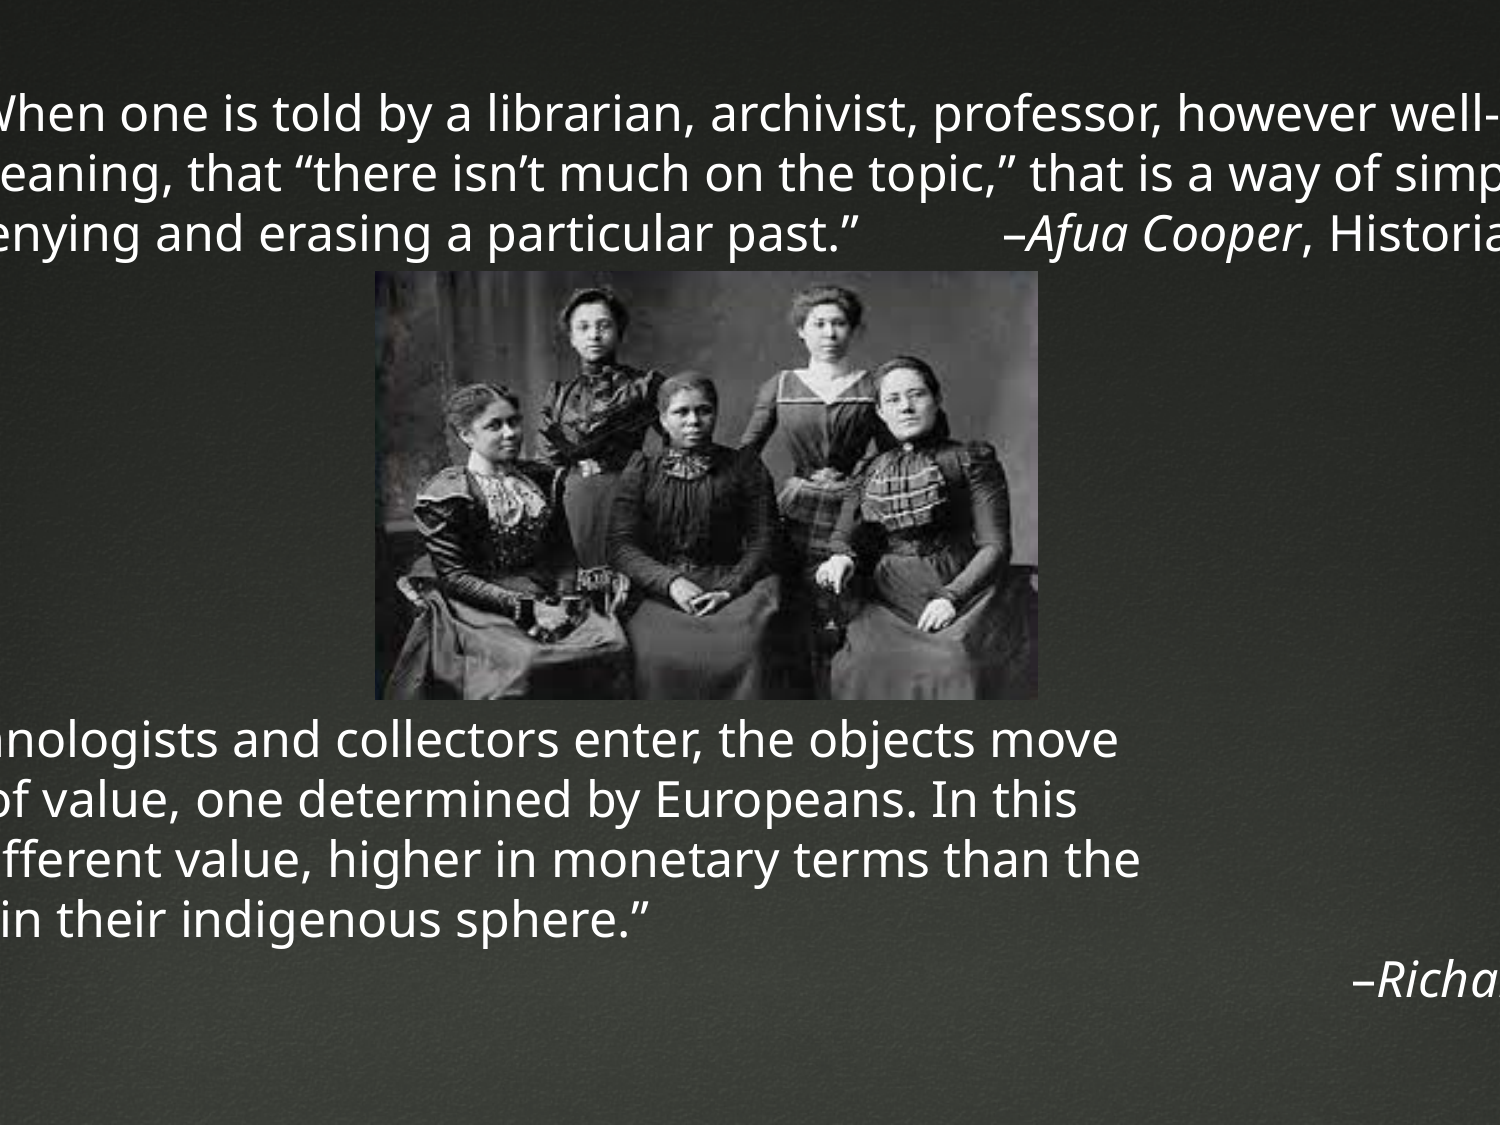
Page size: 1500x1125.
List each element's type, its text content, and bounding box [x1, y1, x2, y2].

picture [374, 270, 1038, 701]
text_box “When Western ethnologists and collectors enter, the objects move into another orbit of value, one determined by Europeans. In this orbit they have a different value, higher in monetary terms than the one they are given in their indigenous sphere.” –Richard J. Cox, Archivist [0, 699, 1500, 1015]
text_box “When one is told by a librarian, archivist, professor, however well- meaning, that “there isn’t much on the topic,” that is a way of simply denying and erasing a particular past.” –Afua Cooper, Historian [0, 74, 1500, 269]
